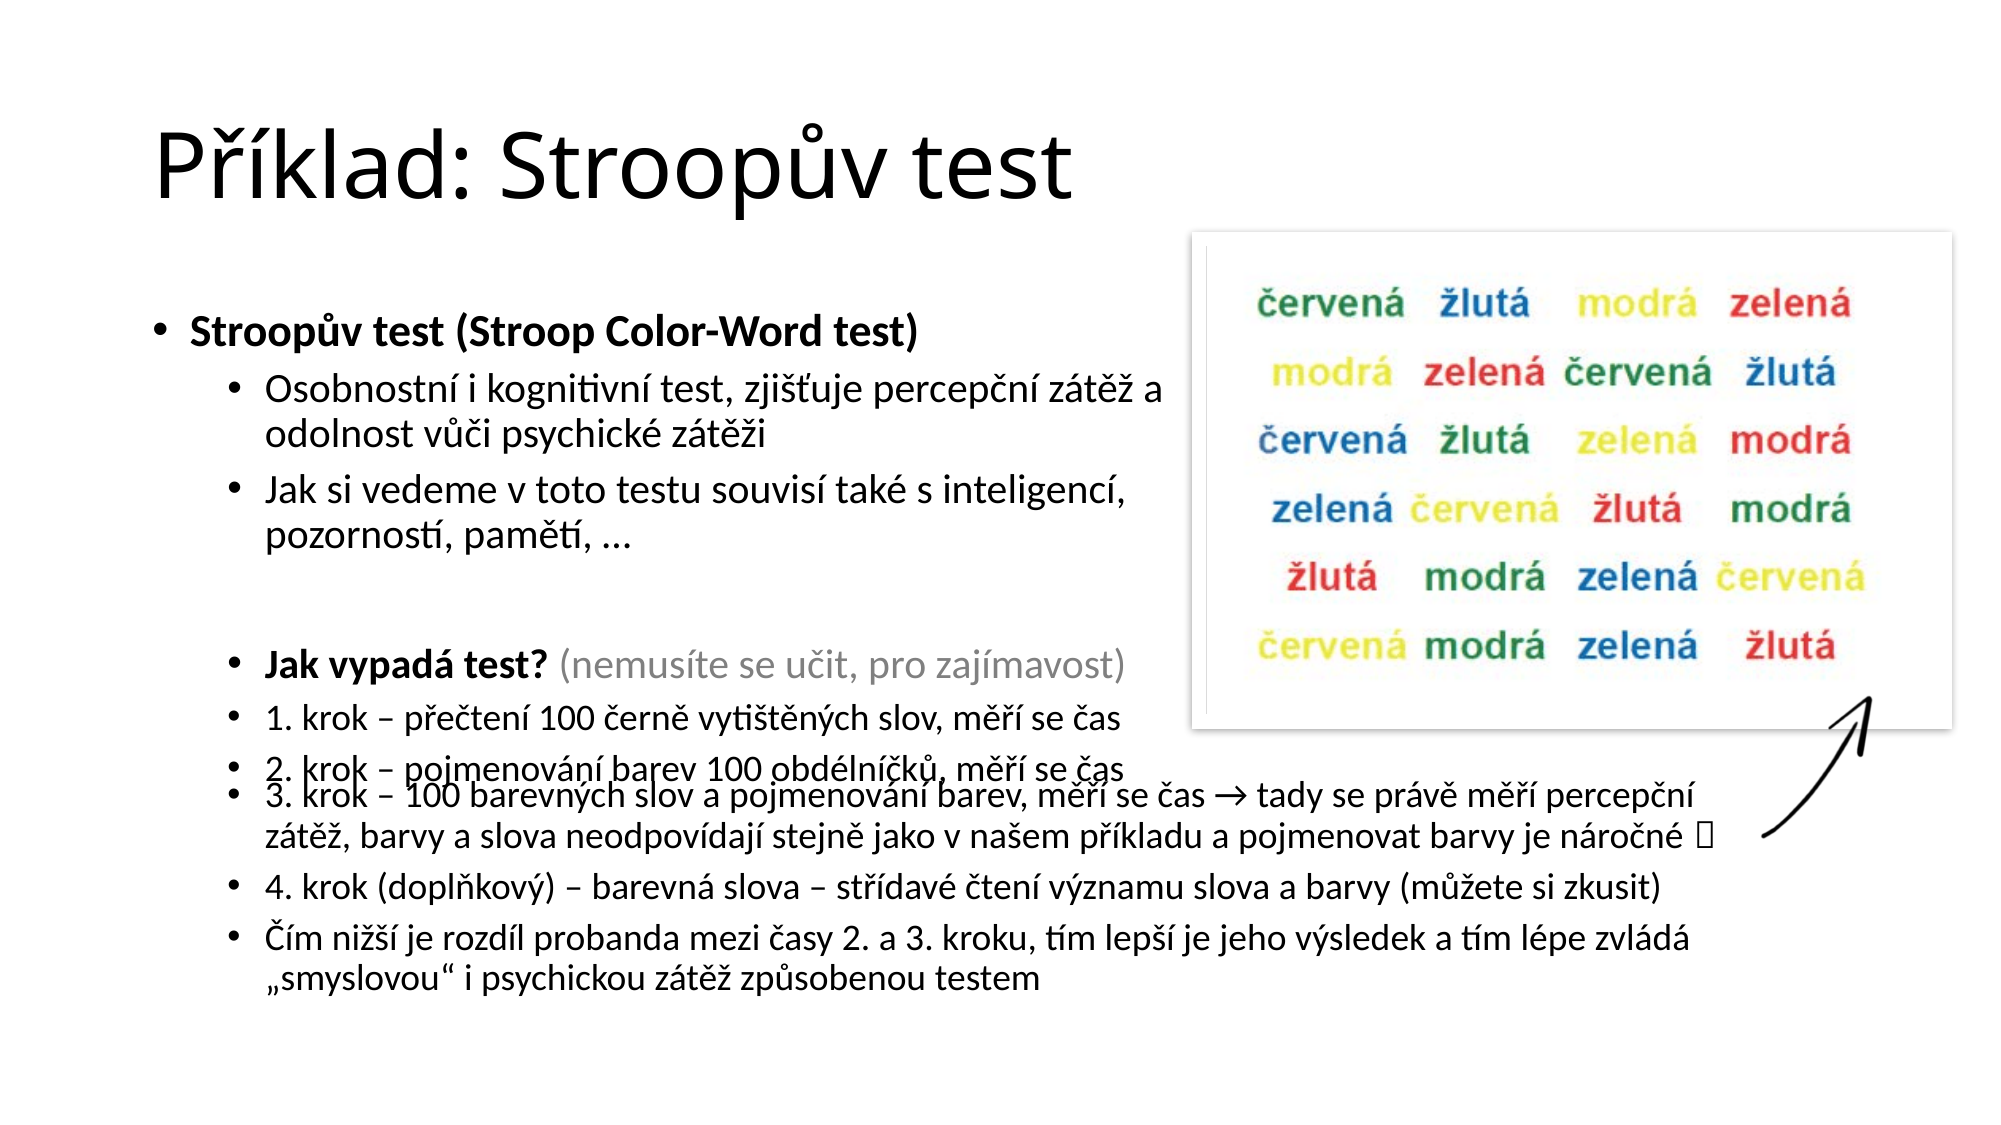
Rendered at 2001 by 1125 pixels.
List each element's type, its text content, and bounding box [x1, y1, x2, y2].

title Příklad: Stroopův test [137, 59, 1863, 278]
list Stroopův test (Stroop Color-Word test) Osobnostní i kognitivní test, zjišťuje percepční zátěž a odolnost vůči psychické zátěži Jak si vedeme v toto testu souvisí také s inteligencí, pozorností, pamětí, … Jak vypadá test? (nemusíte se učit, pro zajímavost) 1. krok – přečtení 100 černě vytištěných slov, měří se čas 2. krok – pojmenování barev 100 obdélníčků, měří se čas [137, 299, 1269, 768]
picture [1206, 246, 1938, 857]
text_box 3. krok – 100 barevných slov a pojmenování barev, měří se čas → tady se právě měří percepční zátěž, barvy a slova neodpovídají stejně jako v našem příkladu a pojmenovat barvy je náročné  4. krok (doplňkový) – barevná slova – střídavé čtení významu slova a barvy (můžete si zkusit) Čím nižší je rozdíl probanda mezi časy 2. a 3. kroku, tím lepší je jeho výsledek a tím lépe zvládá „smyslovou“ i psychickou zátěž způsobenou testem [137, 768, 1779, 1125]
